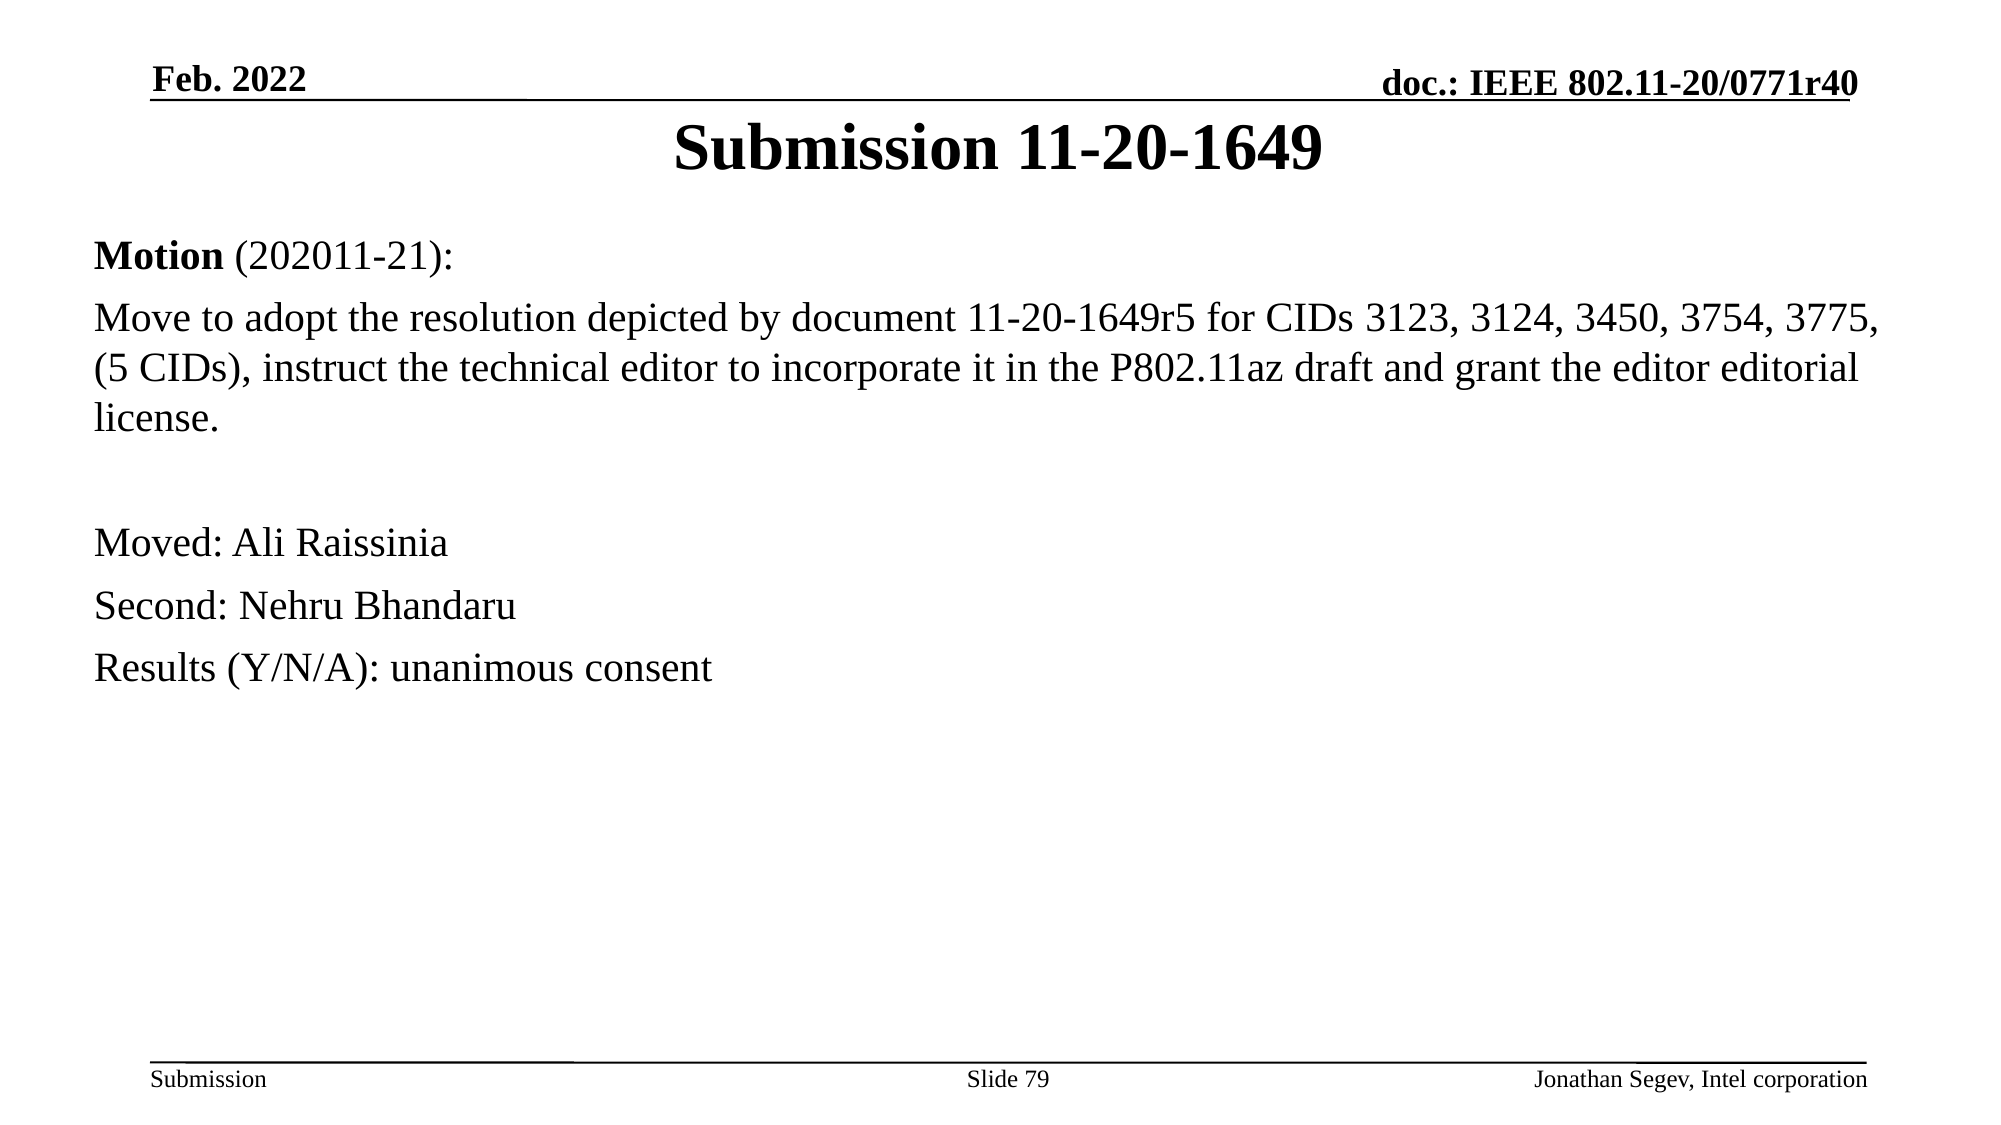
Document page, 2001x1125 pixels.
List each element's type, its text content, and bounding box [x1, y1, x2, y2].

slide_number Slide 79 [950, 1061, 1067, 1123]
footer Jonathan Segev, Intel corporation [1171, 1061, 1869, 1093]
title Submission 11-20-1649 [149, 112, 1850, 173]
list Motion (202011-21): Move to adopt the resolution depicted by document 11-20-1649r5 for CIDs 3123, 3124, 3450, 3754, 3775, (5 CIDs), instruct the technical editor to incorporate it in the P802.11az draft and grant the editor editorial license. Moved: Ali Raissinia Second: Nehru Bhandaru Results (Y/N/A): unanimous consent [78, 219, 1922, 1000]
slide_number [152, 54, 563, 100]
